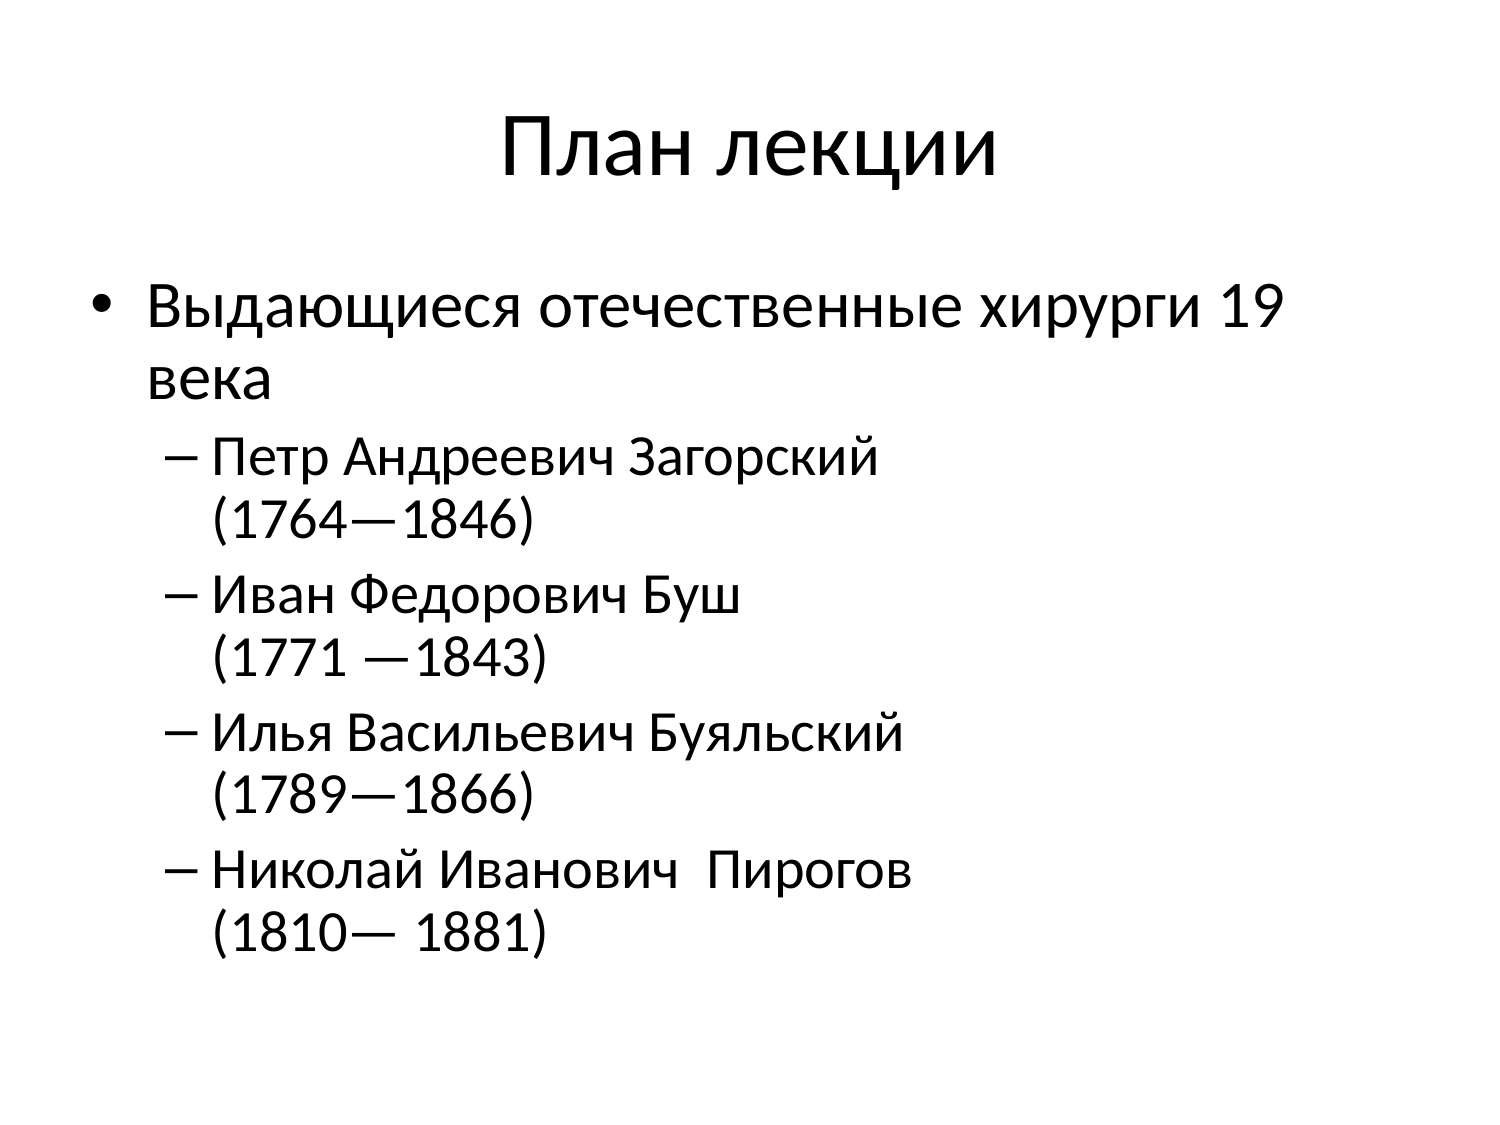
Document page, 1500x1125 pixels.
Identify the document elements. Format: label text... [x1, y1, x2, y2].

list Выдающиеся отечественные хирурги 19 века Петр Андреевич Загорский (1764—1846) Иван Федорович Буш (1771 —1843) Илья Васильевич Буяльский (1789—1866) Николай Иванович Пирогов (1810— 1881) [74, 262, 1426, 1006]
title План лекции [74, 44, 1426, 233]
